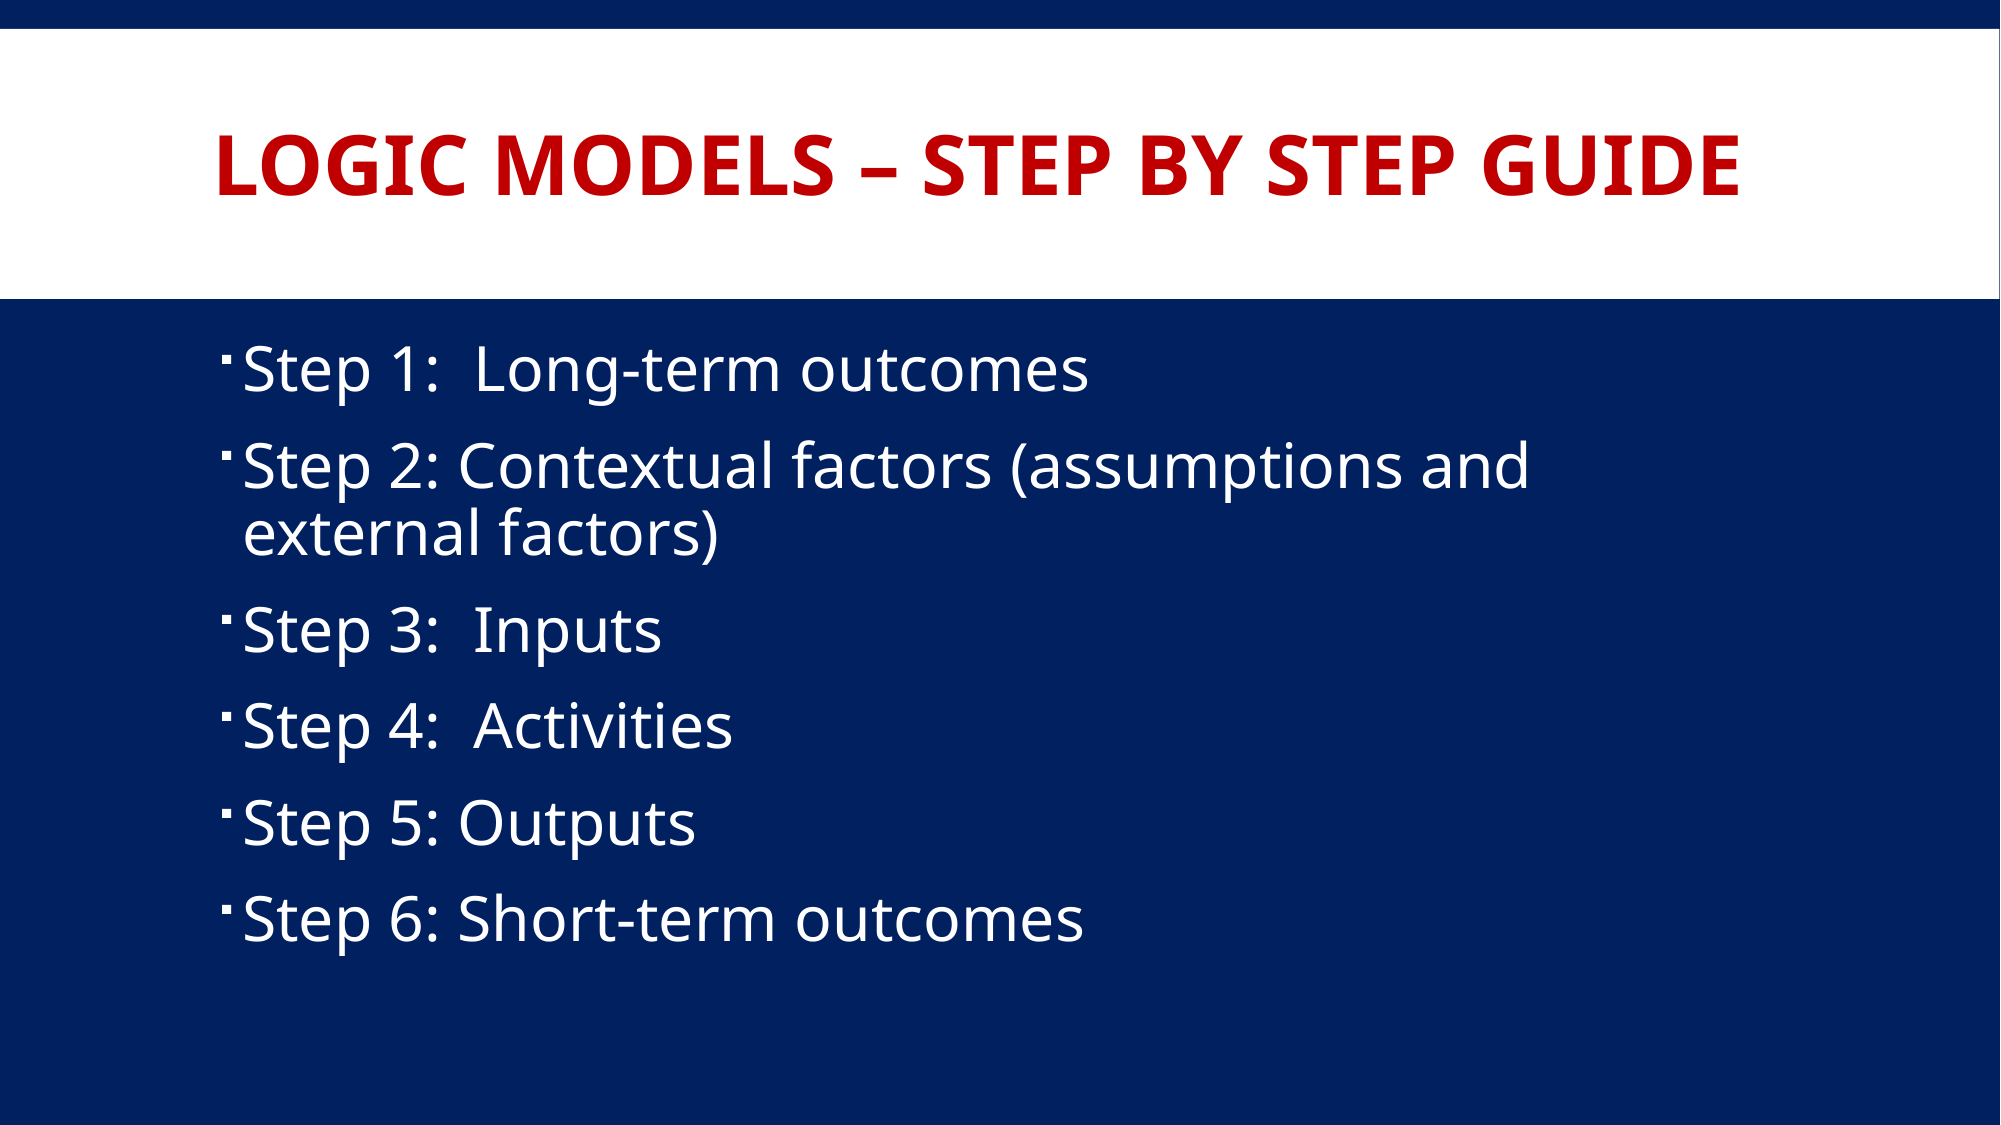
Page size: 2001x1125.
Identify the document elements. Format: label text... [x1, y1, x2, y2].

title Logic models – step by step guide [197, 46, 1803, 295]
list Step 1: Long-term outcomes Step 2: Contextual factors (assumptions and external factors) Step 3: Inputs Step 4: Activities Step 5: Outputs Step 6: Short-term outcomes [197, 329, 1803, 1070]
